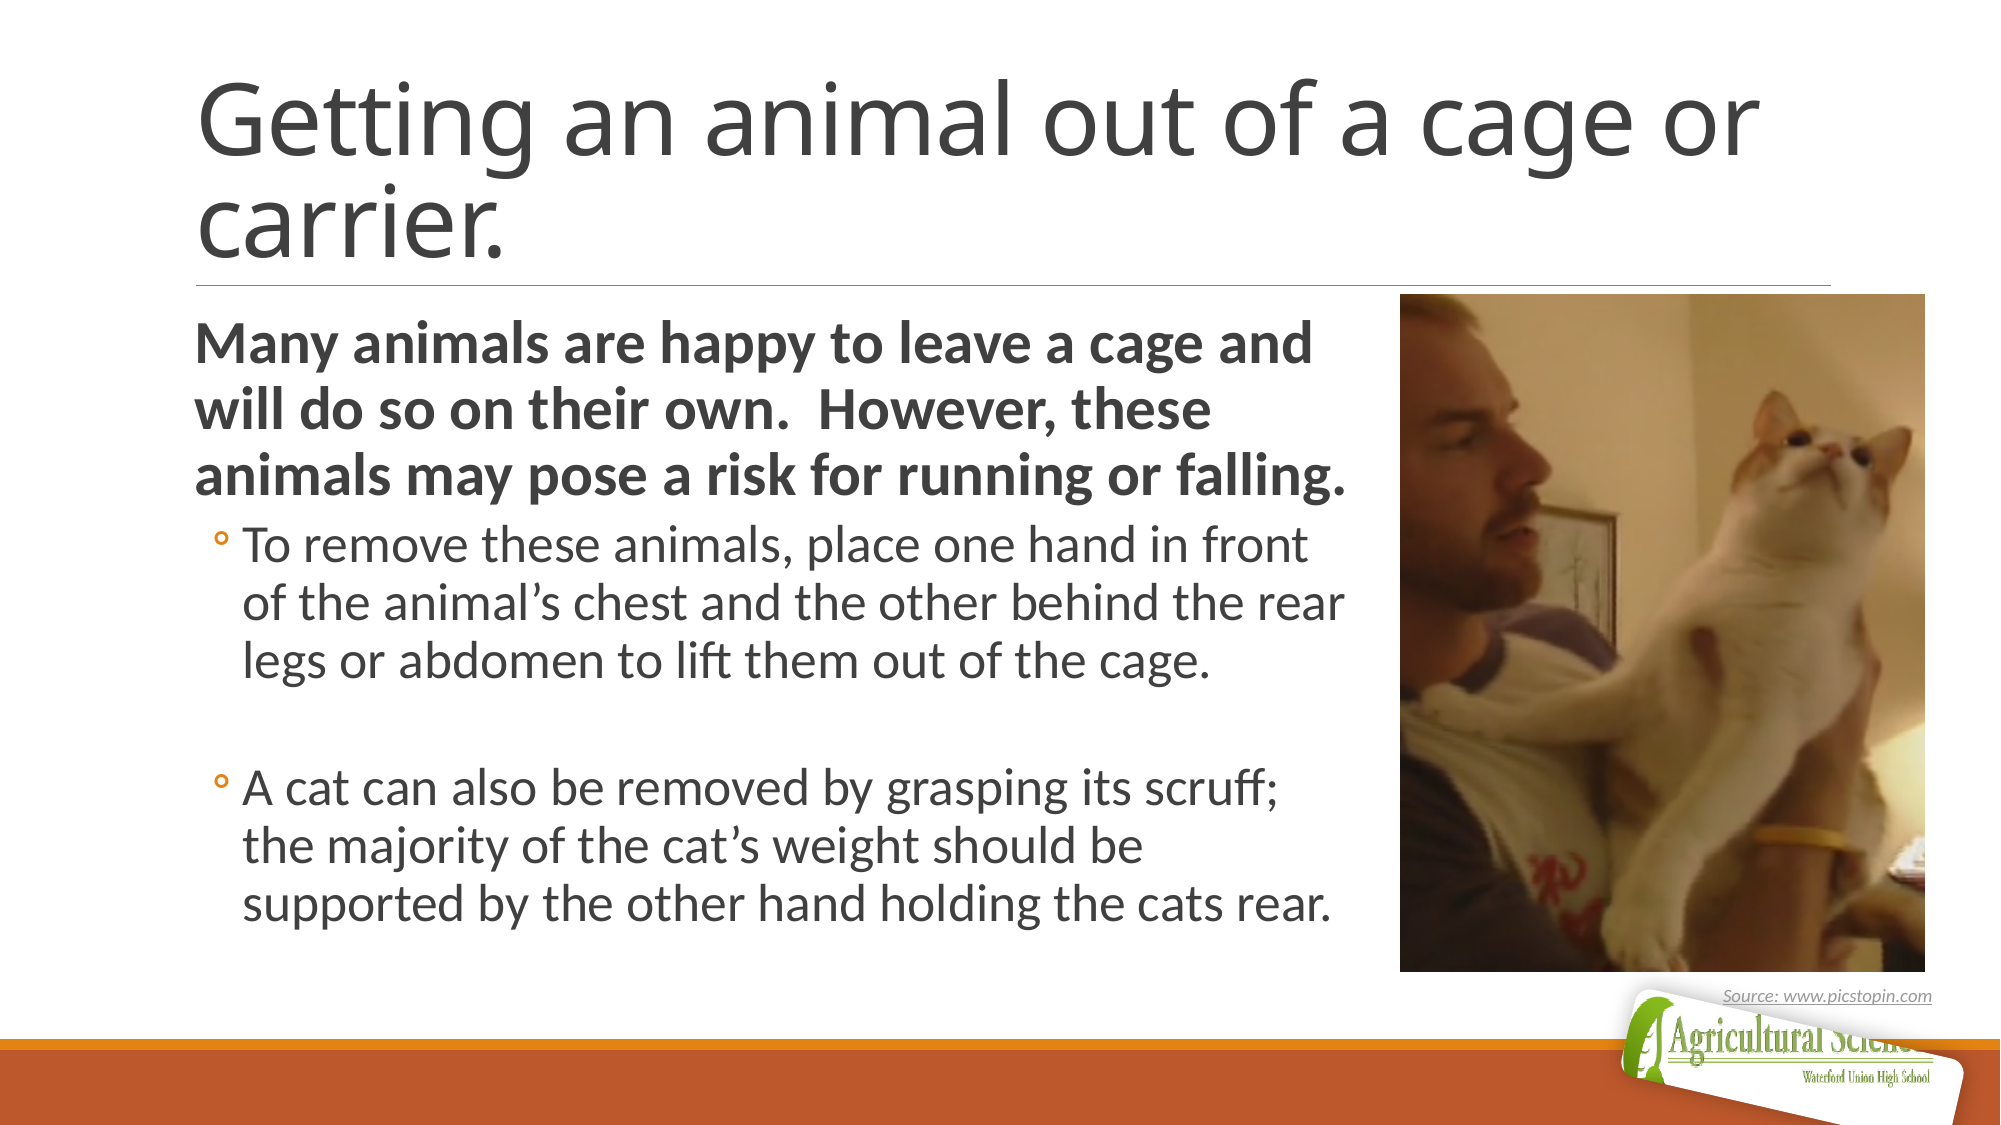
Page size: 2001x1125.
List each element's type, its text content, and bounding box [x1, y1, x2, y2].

list Many animals are happy to leave a cage and will do so on their own. However, these animals may pose a risk for running or falling. To remove these animals, place one hand in front of the animal’s chest and the other behind the rear legs or abdomen to lift them out of the cage. A cat can also be removed by grasping its scruff; the majority of the cat’s weight should be supported by the other hand holding the cats rear. [180, 302, 1363, 963]
title Getting an animal out of a cage or carrier. [180, 47, 1830, 285]
picture [1621, 989, 1964, 1125]
text_box Source: www.picstopin.com [1708, 976, 1952, 1014]
picture [1399, 293, 1926, 972]
